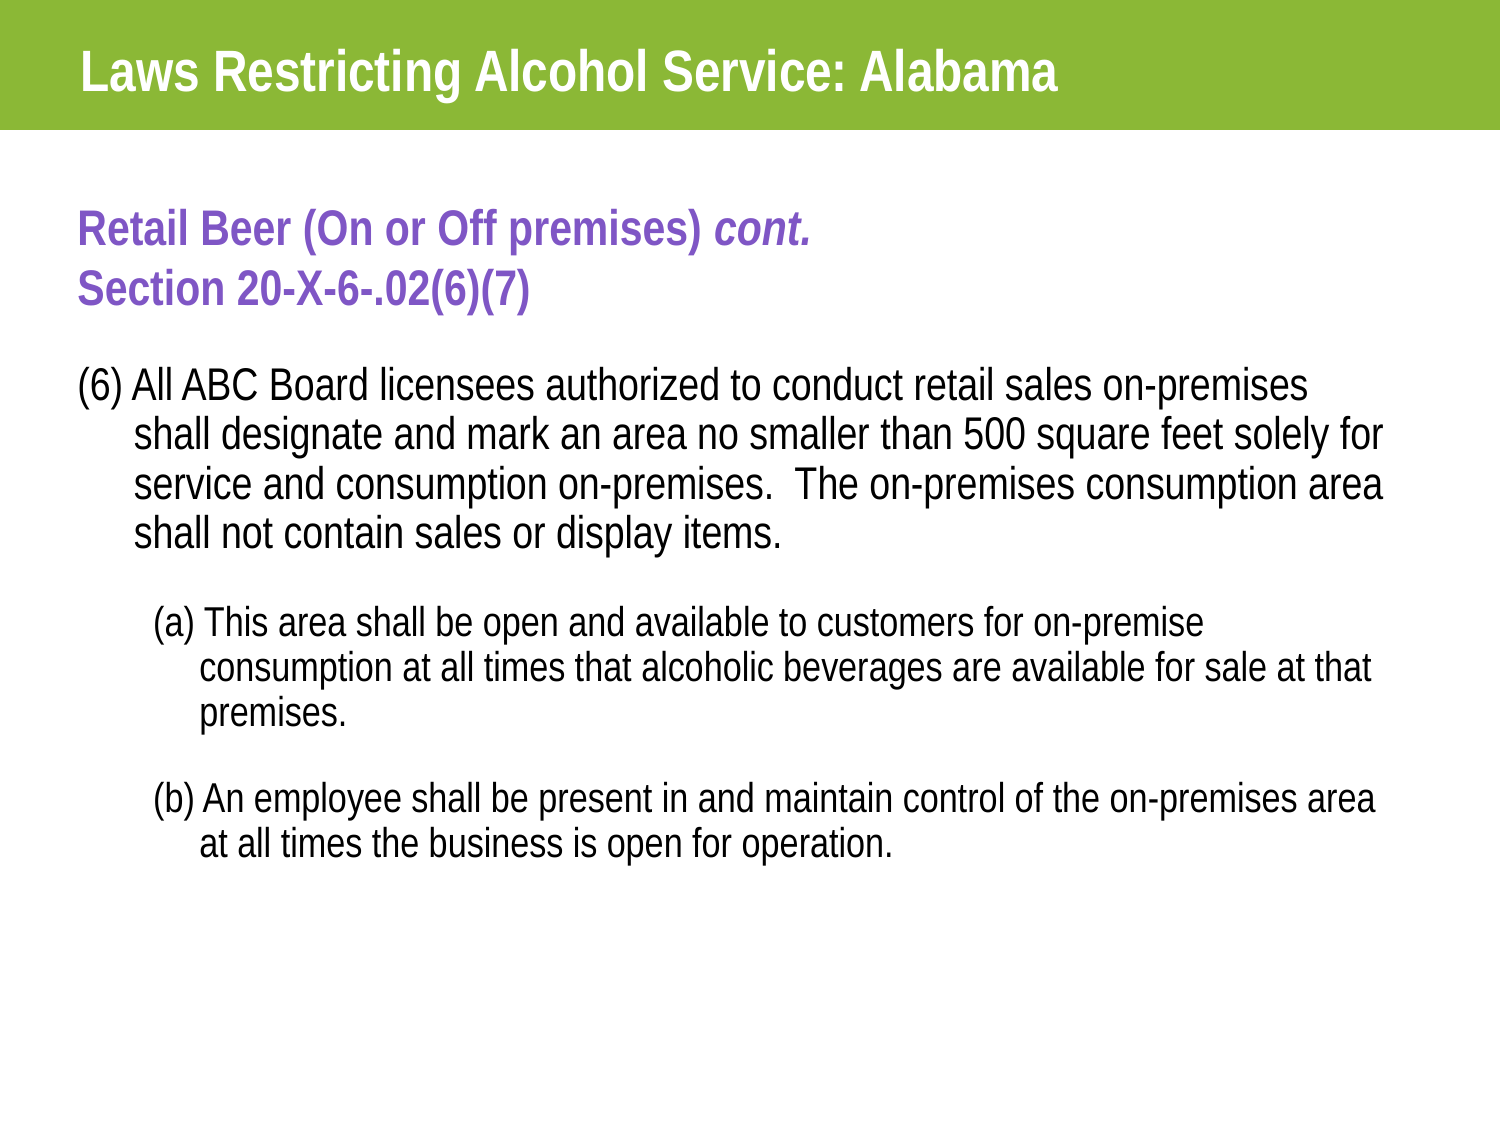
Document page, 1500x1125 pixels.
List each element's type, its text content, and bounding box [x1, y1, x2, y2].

text_box Laws Restricting Alcohol Service: Alabama [65, 26, 1429, 112]
text_box Retail Beer (On or Off premises) cont. Section 20-X-6-.02(6)(7) (6) All ABC Board licensees authorized to conduct retail sales on-premises shall designate and mark an area no smaller than 500 square feet solely for service and consumption on-premises. The on-premises consumption area shall not contain sales or display items. (a) This area shall be open and available to customers for on-premise consumption at all times that alcoholic beverages are available for sale at that premises. (b) An employee shall be present in and maintain control of the on-premises area at all times the business is open for operation. [62, 187, 1411, 975]
